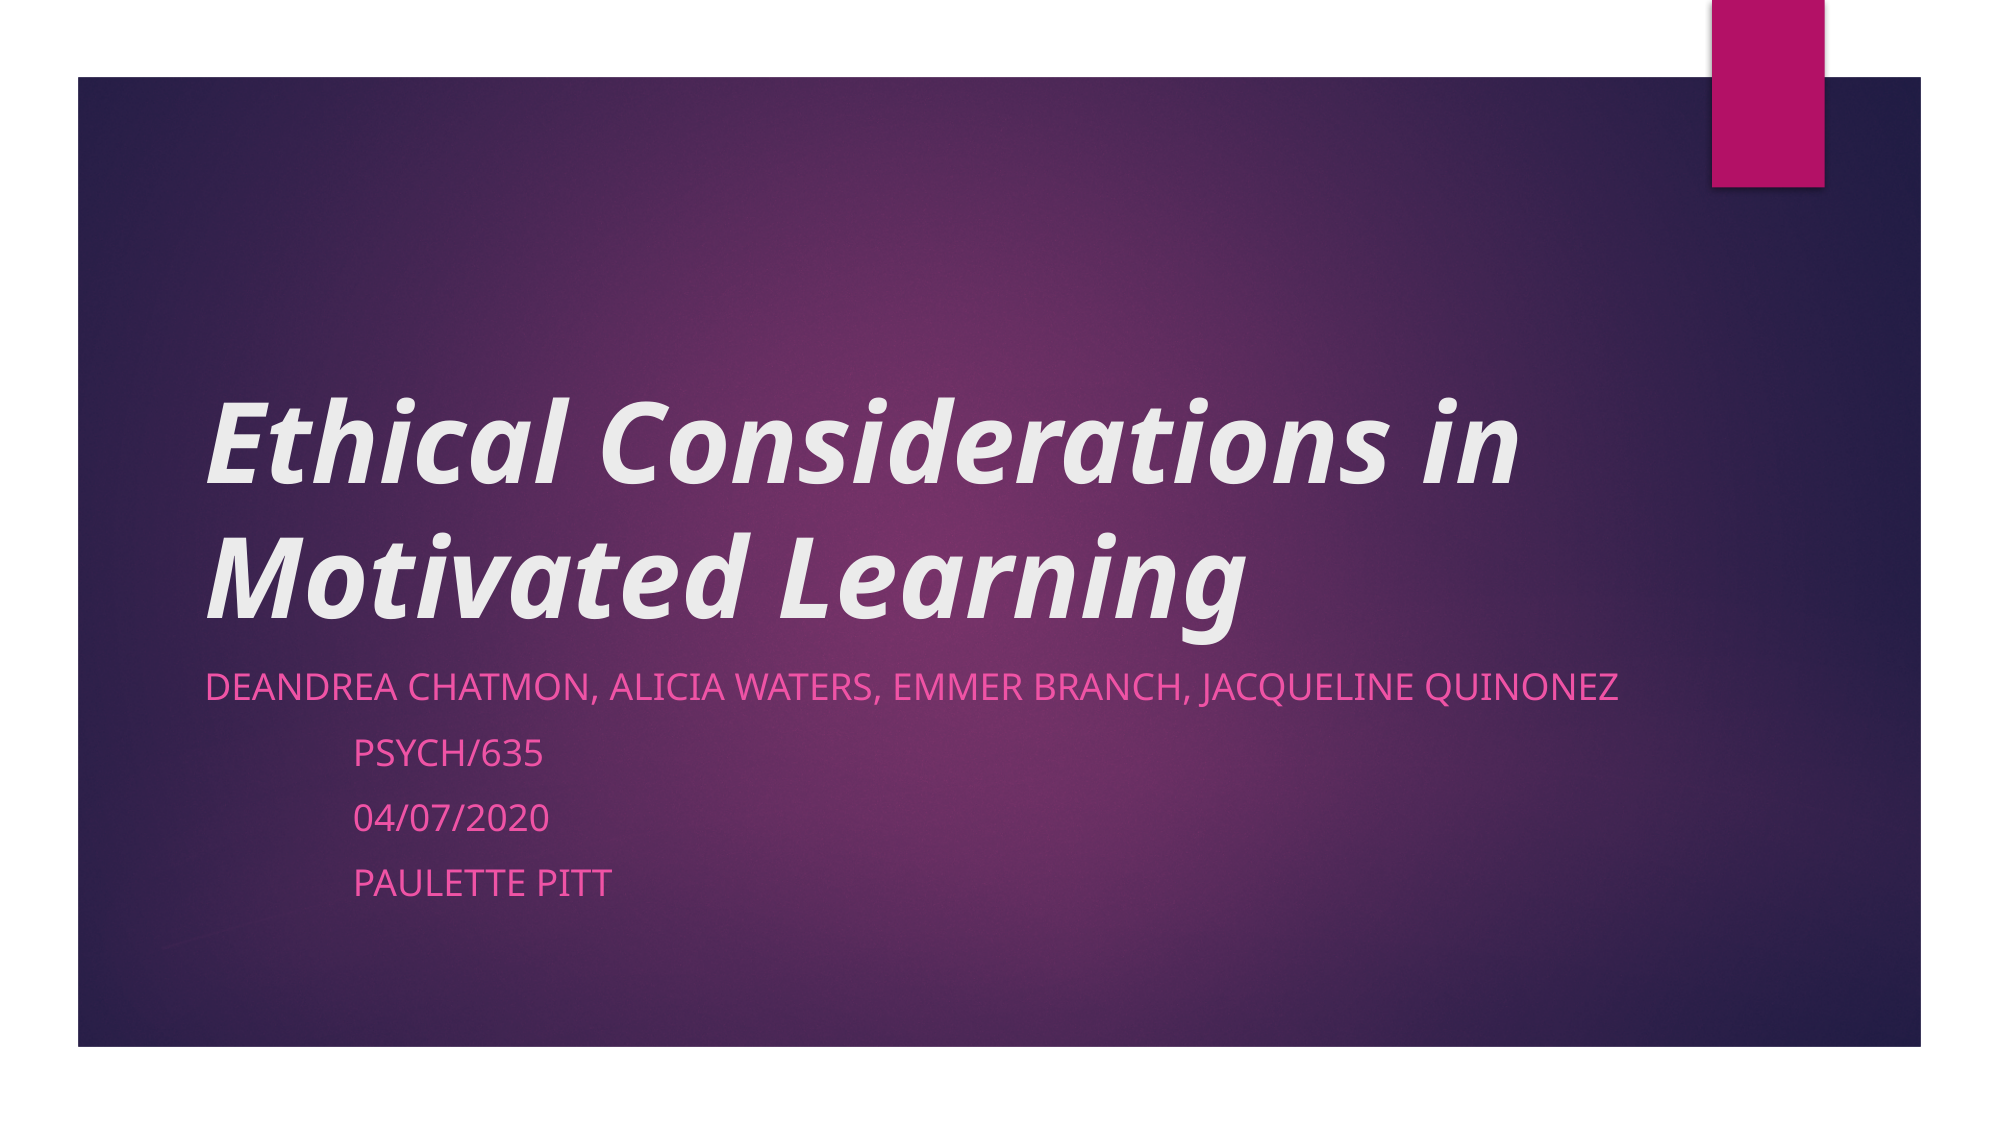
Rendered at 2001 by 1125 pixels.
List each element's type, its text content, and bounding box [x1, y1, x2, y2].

title Ethical Considerations in Motivated Learning [189, 344, 1638, 656]
subtitle DeAndrea Chatmon, Alicia Waters, Emmer Branch, Jacqueline Quinonez Psych/635 04/07/2020 Paulette Pitt [189, 656, 1638, 925]
